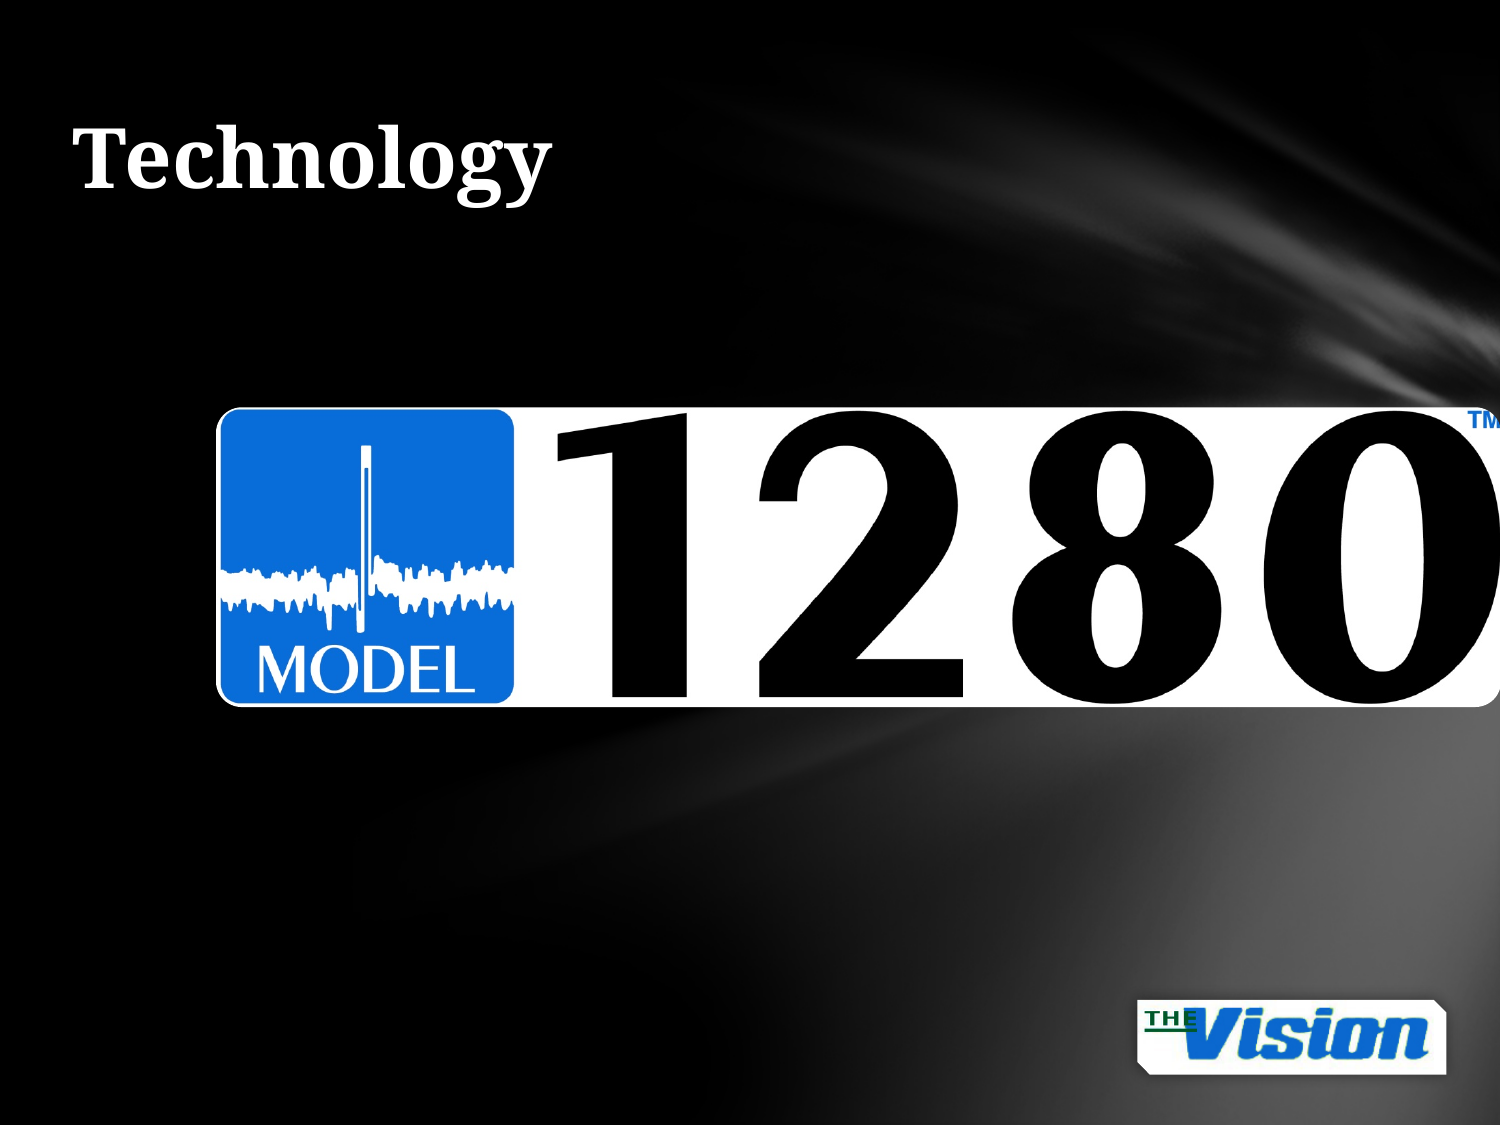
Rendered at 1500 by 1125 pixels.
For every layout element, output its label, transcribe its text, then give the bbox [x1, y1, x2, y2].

title Technology [57, 37, 1318, 213]
picture [1137, 999, 1447, 1075]
picture [215, 407, 1500, 708]
